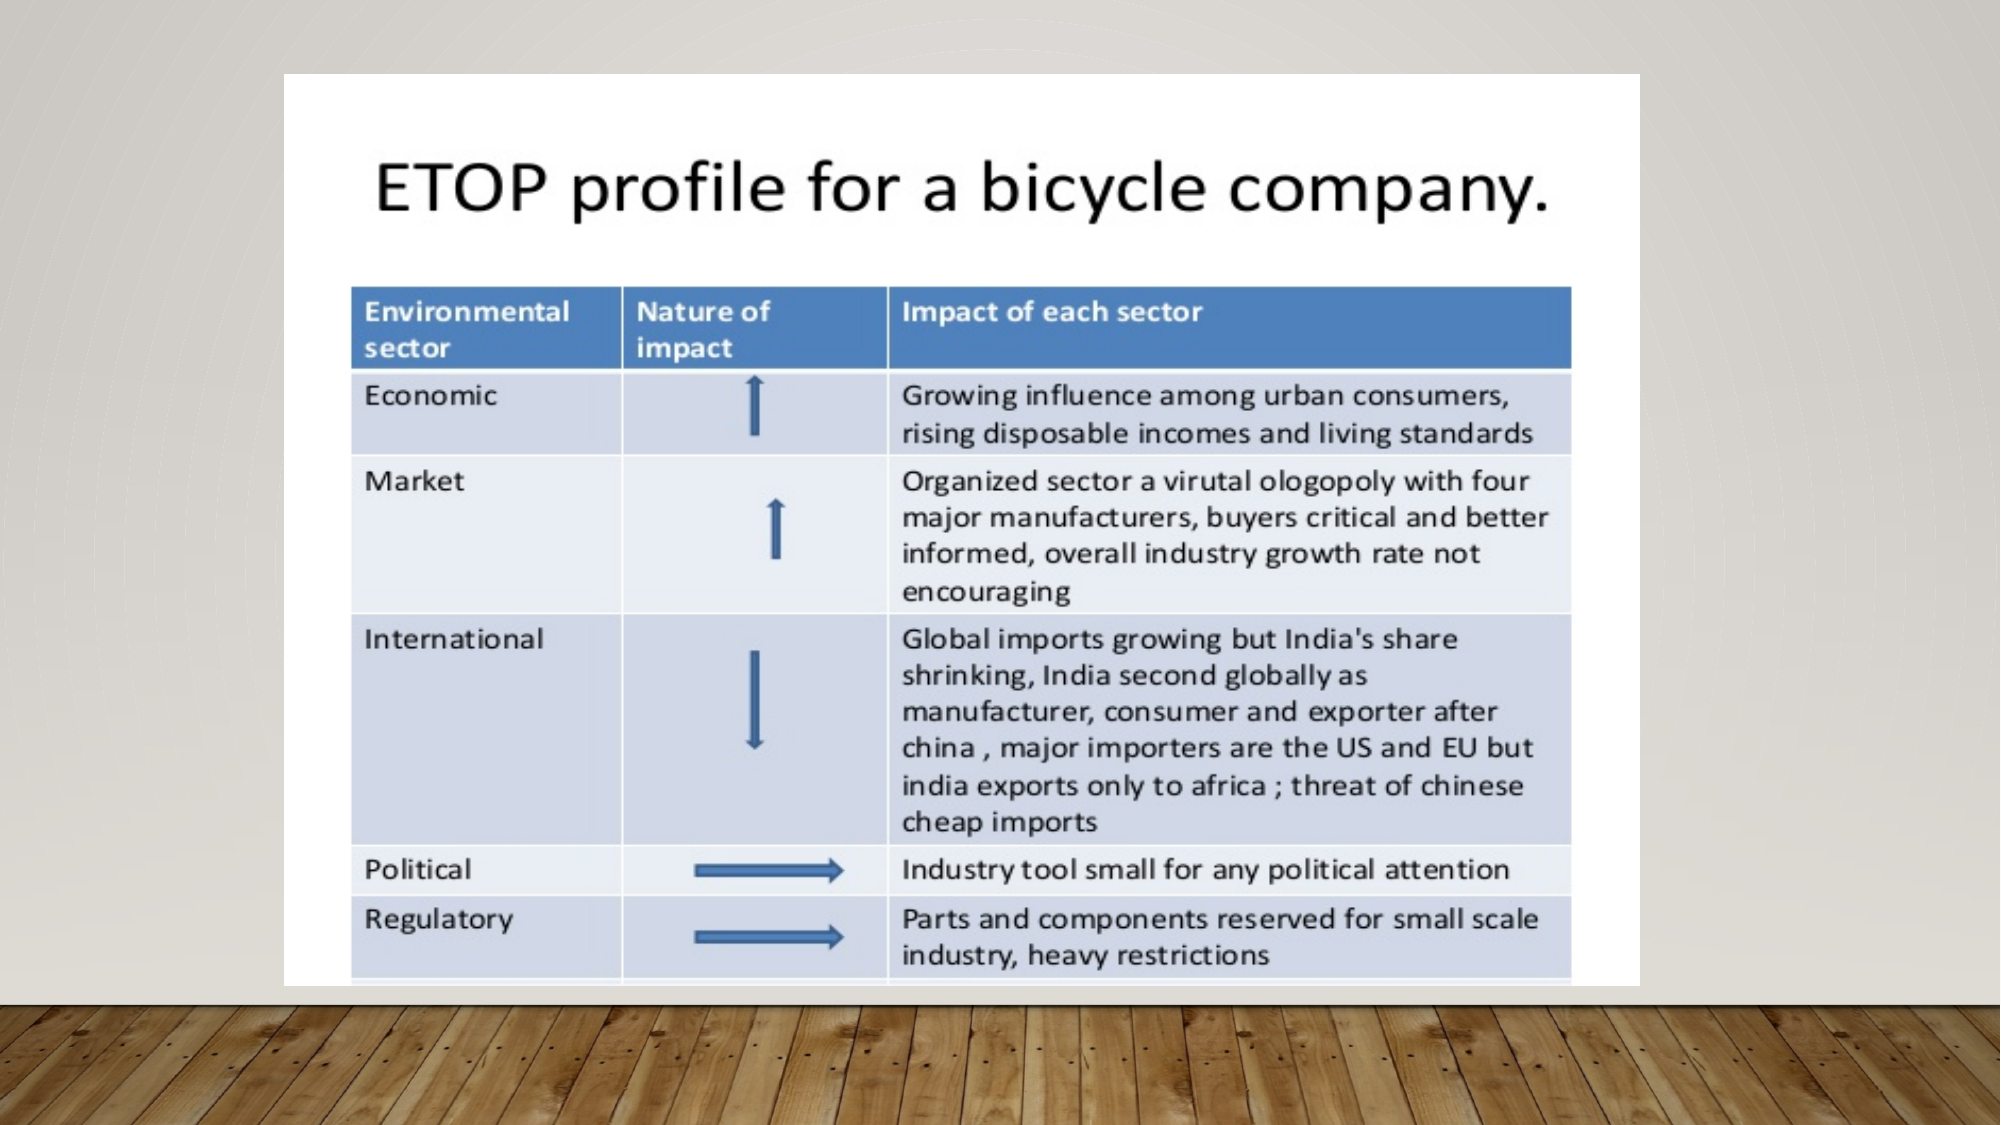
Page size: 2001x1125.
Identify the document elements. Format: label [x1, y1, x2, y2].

picture [0, 1005, 2000, 1125]
picture [284, 73, 1641, 987]
